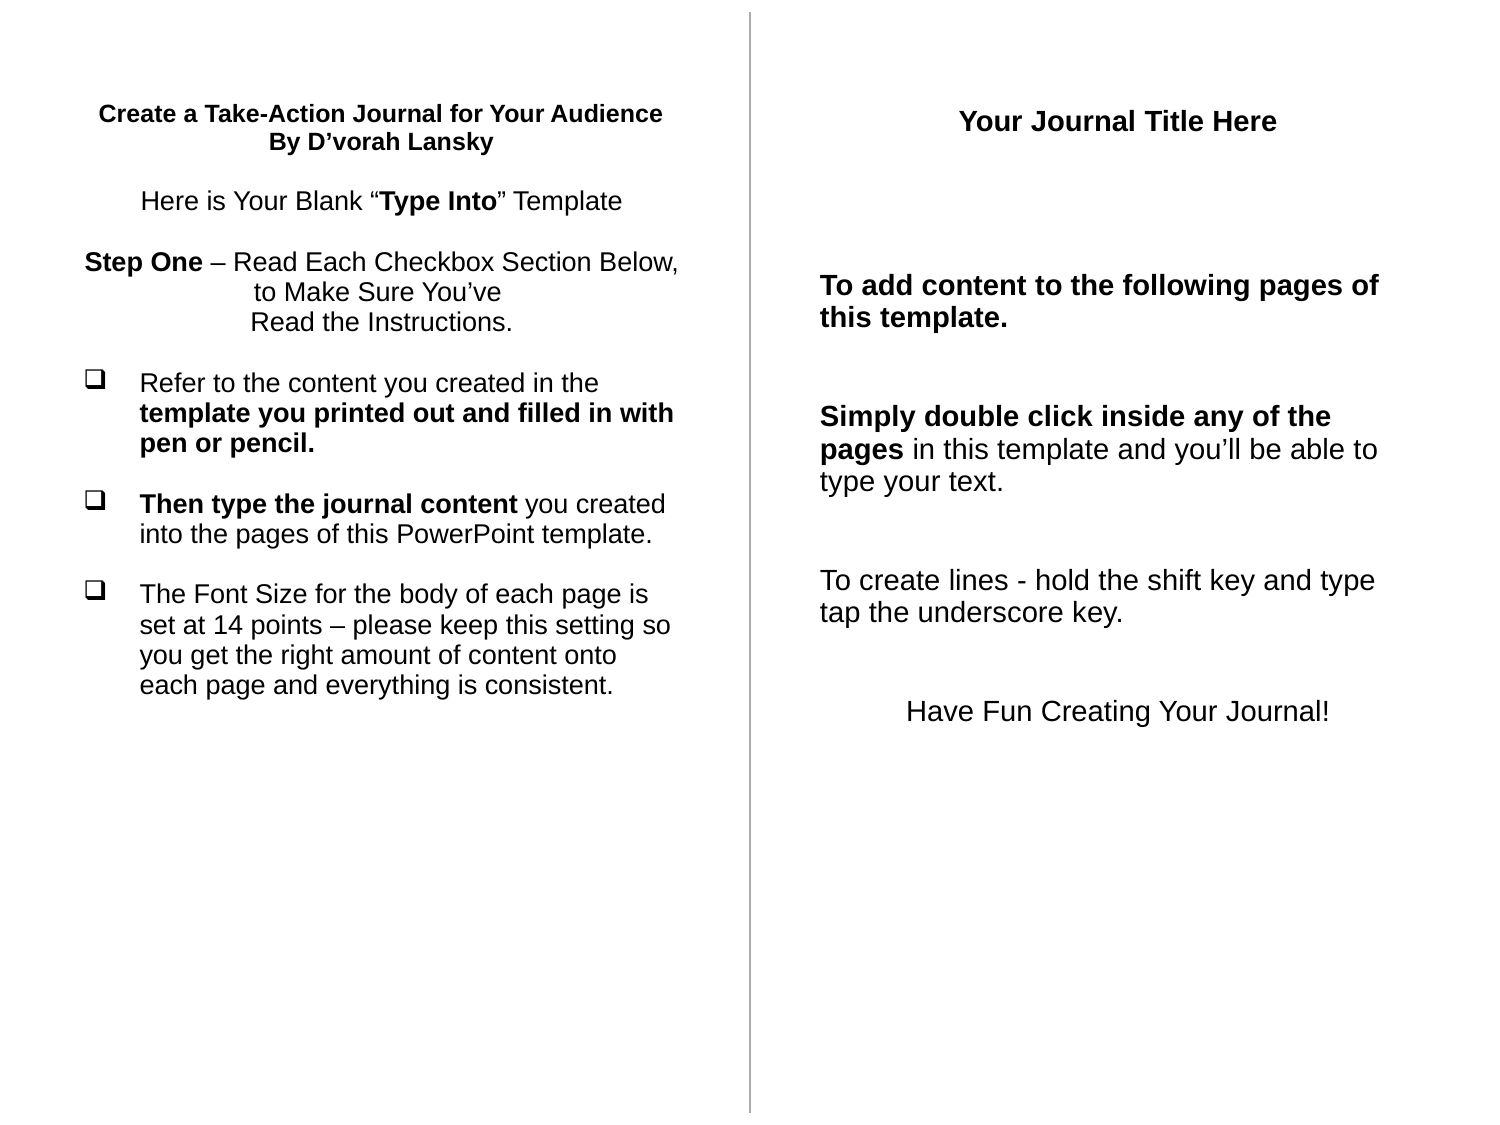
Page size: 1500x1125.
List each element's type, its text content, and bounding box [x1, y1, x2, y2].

text_box Create a Take-Action Journal for Your Audience By D’vorah Lansky Here is Your Blank “Type Into” Template Step One – Read Each Checkbox Section Below, to Make Sure You’ve Read the Instructions. Refer to the content you created in the template you printed out and filled in with pen or pencil. Then type the journal content you created into the pages of this PowerPoint template. The Font Size for the body of each page is set at 14 points – please keep this setting so you get the right amount of content onto each page and everything is consistent. [68, 64, 695, 1031]
text_box Your Journal Title Here To add content to the following pages of this template. Simply double click inside any of the pages in this template and you’ll be able to type your text. To create lines - hold the shift key and type tap the underscore key. Have Fun Creating Your Journal! [804, 64, 1432, 1031]
